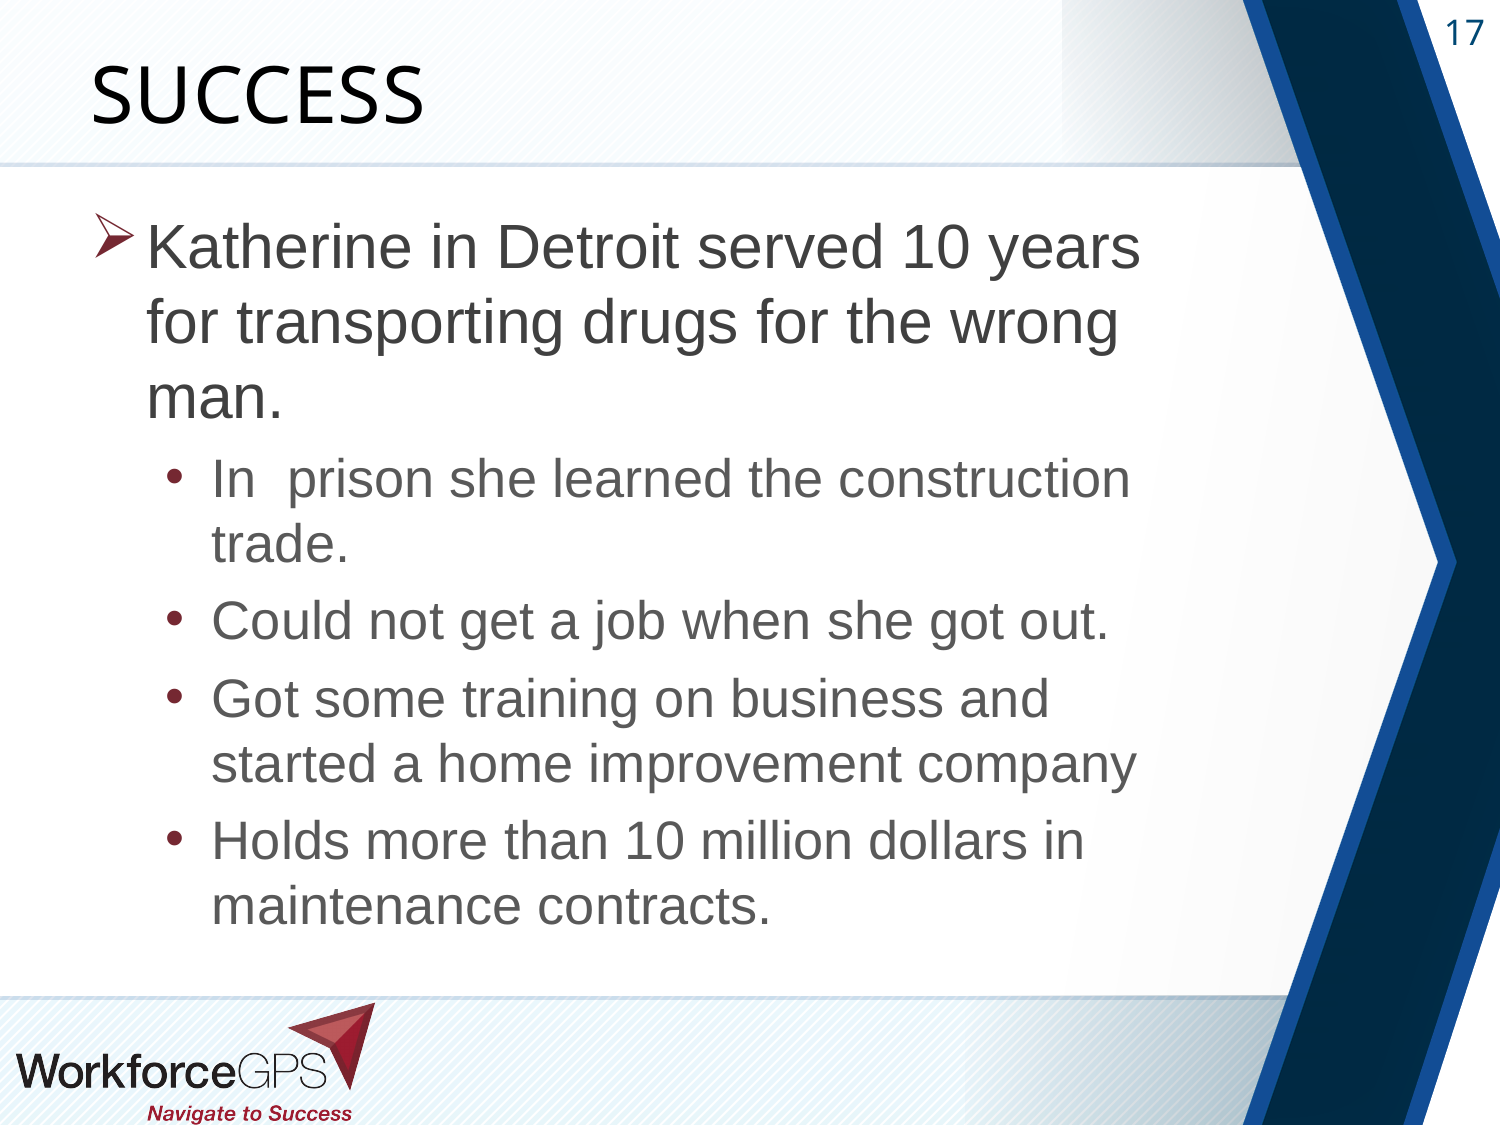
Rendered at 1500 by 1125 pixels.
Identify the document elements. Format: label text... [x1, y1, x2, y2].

picture [1230, 0, 1500, 1125]
title Success [75, 35, 1209, 163]
picture [12, 1001, 379, 1125]
list Katherine in Detroit served 10 years for transporting drugs for the wrong man. In prison she learned the construction trade. Could not get a job when she got out. Got some training on business and started a home improvement company Holds more than 10 million dollars in maintenance contracts. [75, 198, 1209, 962]
